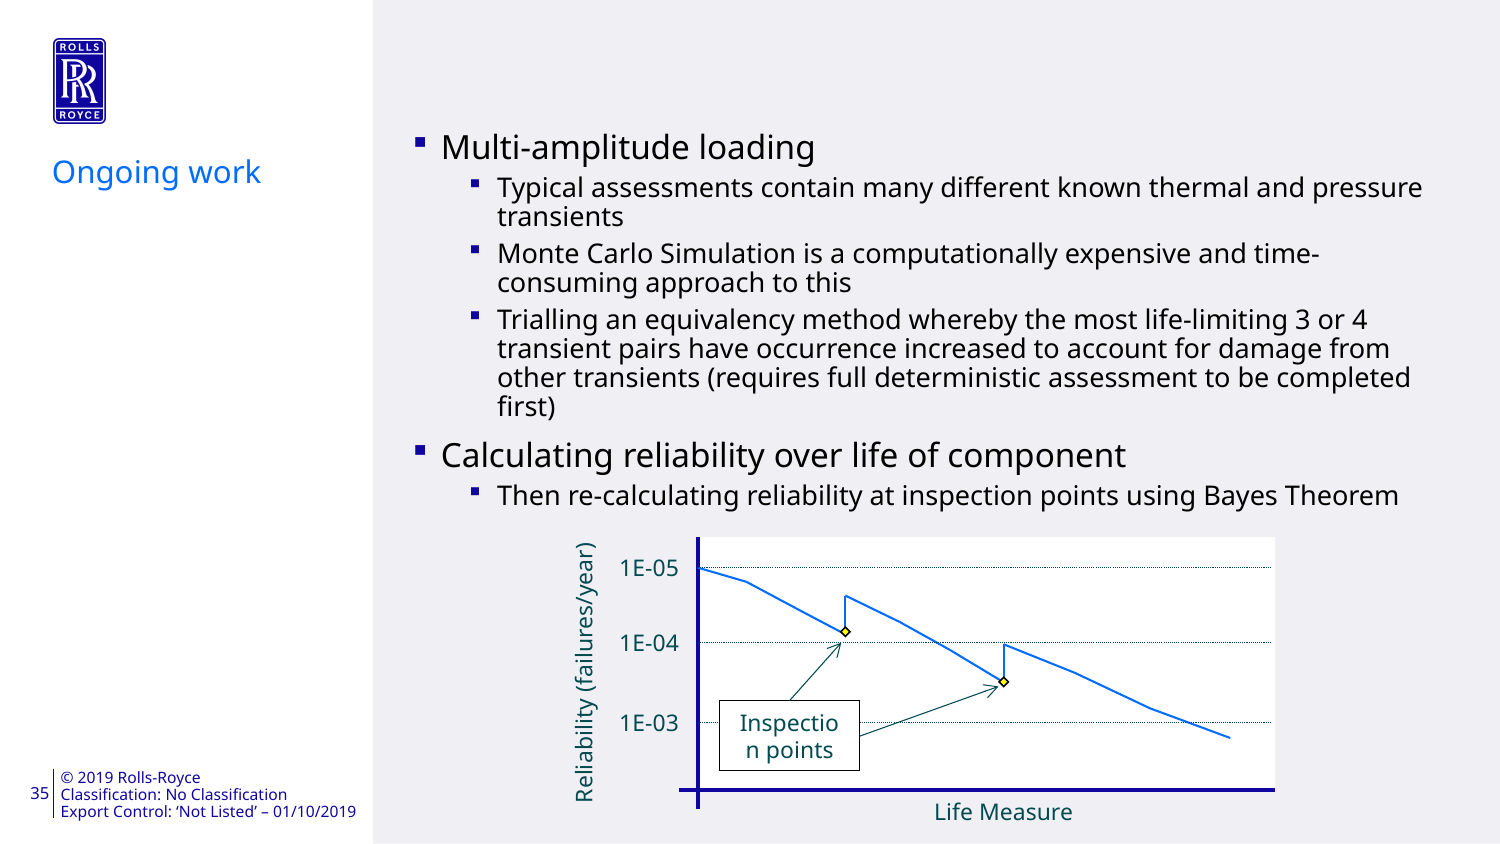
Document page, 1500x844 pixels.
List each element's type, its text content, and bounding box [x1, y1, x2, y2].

picture [53, 38, 106, 124]
list Ongoing work [36, 148, 330, 306]
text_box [561, 519, 1276, 833]
text_box Multi-amplitude loading Typical assessments contain many different known thermal and pressure transients Monte Carlo Simulation is a computationally expensive and time-consuming approach to this Trialling an equivalency method whereby the most life-limiting 3 or 4 transient pairs have occurrence increased to account for damage from other transients (requires full deterministic assessment to be completed first) Calculating reliability over life of component Then re-calculating reliability at inspection points using Bayes Theorem [397, 123, 1439, 808]
